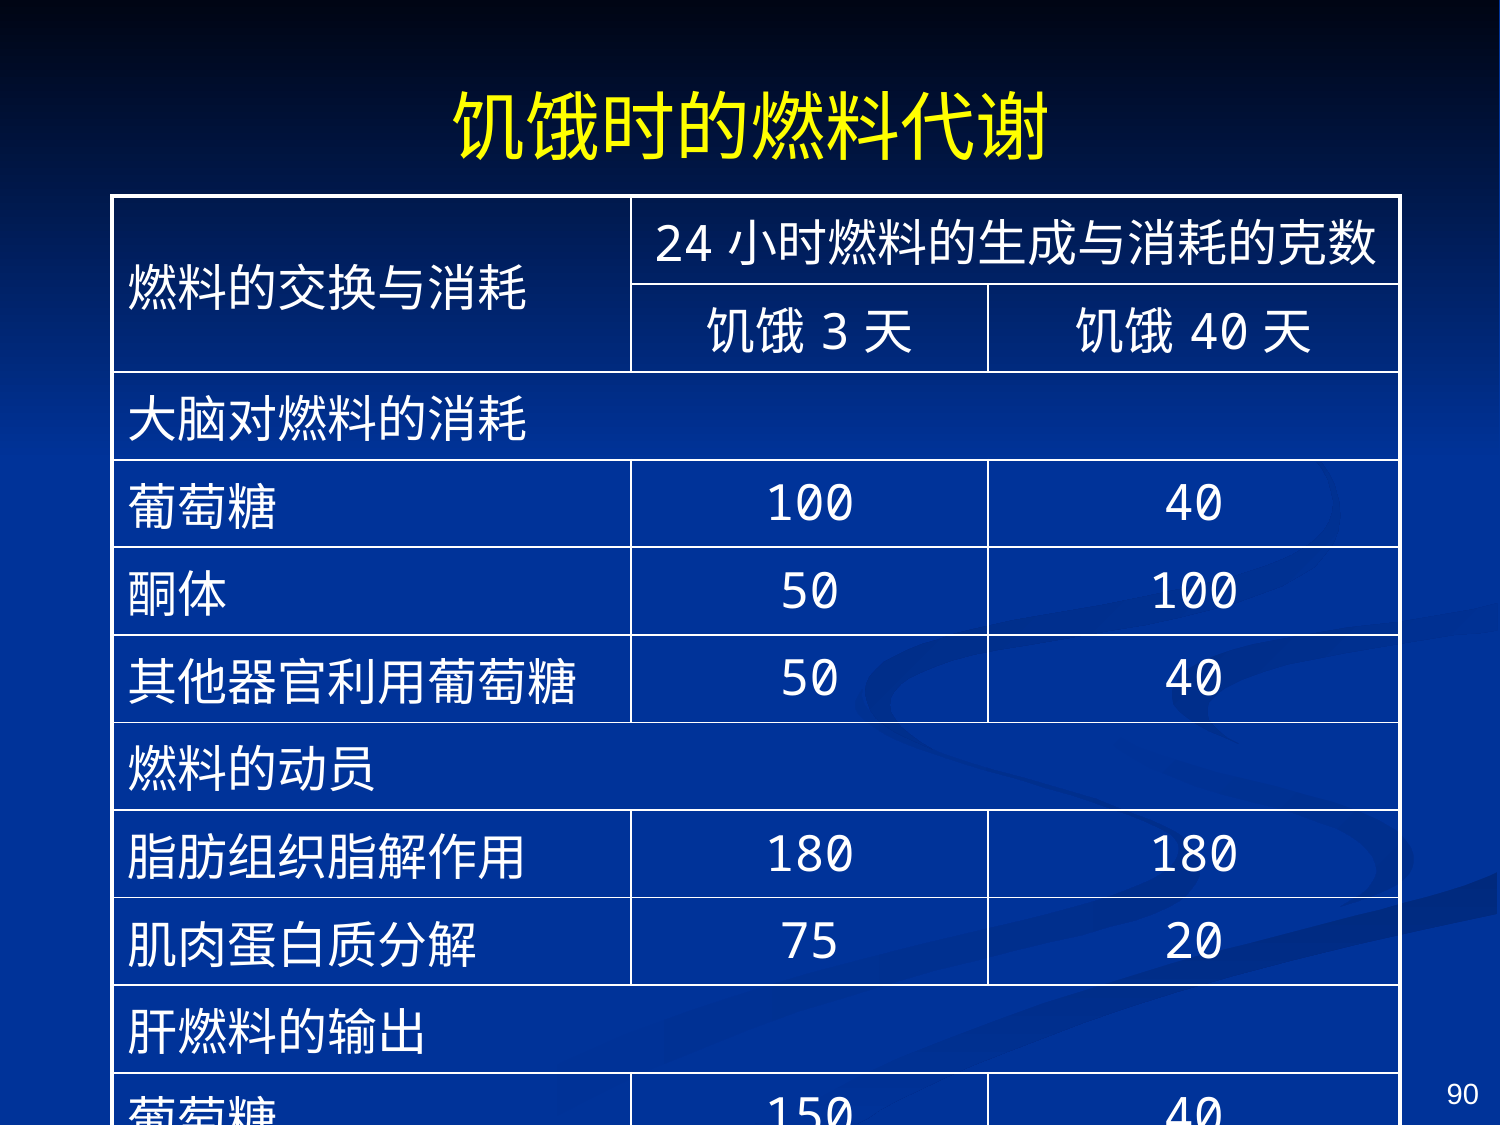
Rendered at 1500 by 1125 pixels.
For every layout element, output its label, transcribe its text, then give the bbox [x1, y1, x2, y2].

table_cell 葡萄糖 [114, 461, 630, 546]
table_cell 饥饿40天 [989, 285, 1398, 371]
table_cell 饥饿3天 [632, 285, 987, 371]
table_header 燃料的交换与消耗 [114, 198, 630, 371]
table_cell 100 [632, 461, 987, 546]
table_cell 燃料的动员 [114, 723, 1398, 809]
table_header 24小时燃料的生成与消耗的克数 [632, 198, 1398, 283]
table_cell 100 [989, 548, 1398, 634]
table_cell 50 [632, 636, 987, 722]
table_cell 其他器官利用葡萄糖 [114, 636, 630, 722]
table_cell 75 [632, 898, 987, 984]
table_cell 40 [989, 636, 1398, 722]
table_cell 180 [989, 811, 1398, 897]
table_cell 脂肪组织脂解作用 [114, 811, 630, 897]
table_cell 葡萄糖 [114, 1074, 630, 1125]
table_cell 150 [632, 1074, 987, 1125]
table_cell 50 [632, 548, 987, 634]
table_cell 40 [989, 1074, 1398, 1125]
table_cell 20 [989, 898, 1398, 984]
slide_number 90 [1350, 1039, 1495, 1118]
table_cell 180 [632, 811, 987, 897]
table_cell 肝燃料的输出 [114, 986, 1398, 1072]
title 饥饿时的燃料代谢 [74, 30, 1426, 219]
table_cell 酮体 [114, 548, 630, 634]
table_cell 40 [989, 461, 1398, 546]
table_cell 肌肉蛋白质分解 [114, 898, 630, 984]
table_cell 大脑对燃料的消耗 [114, 373, 1398, 459]
